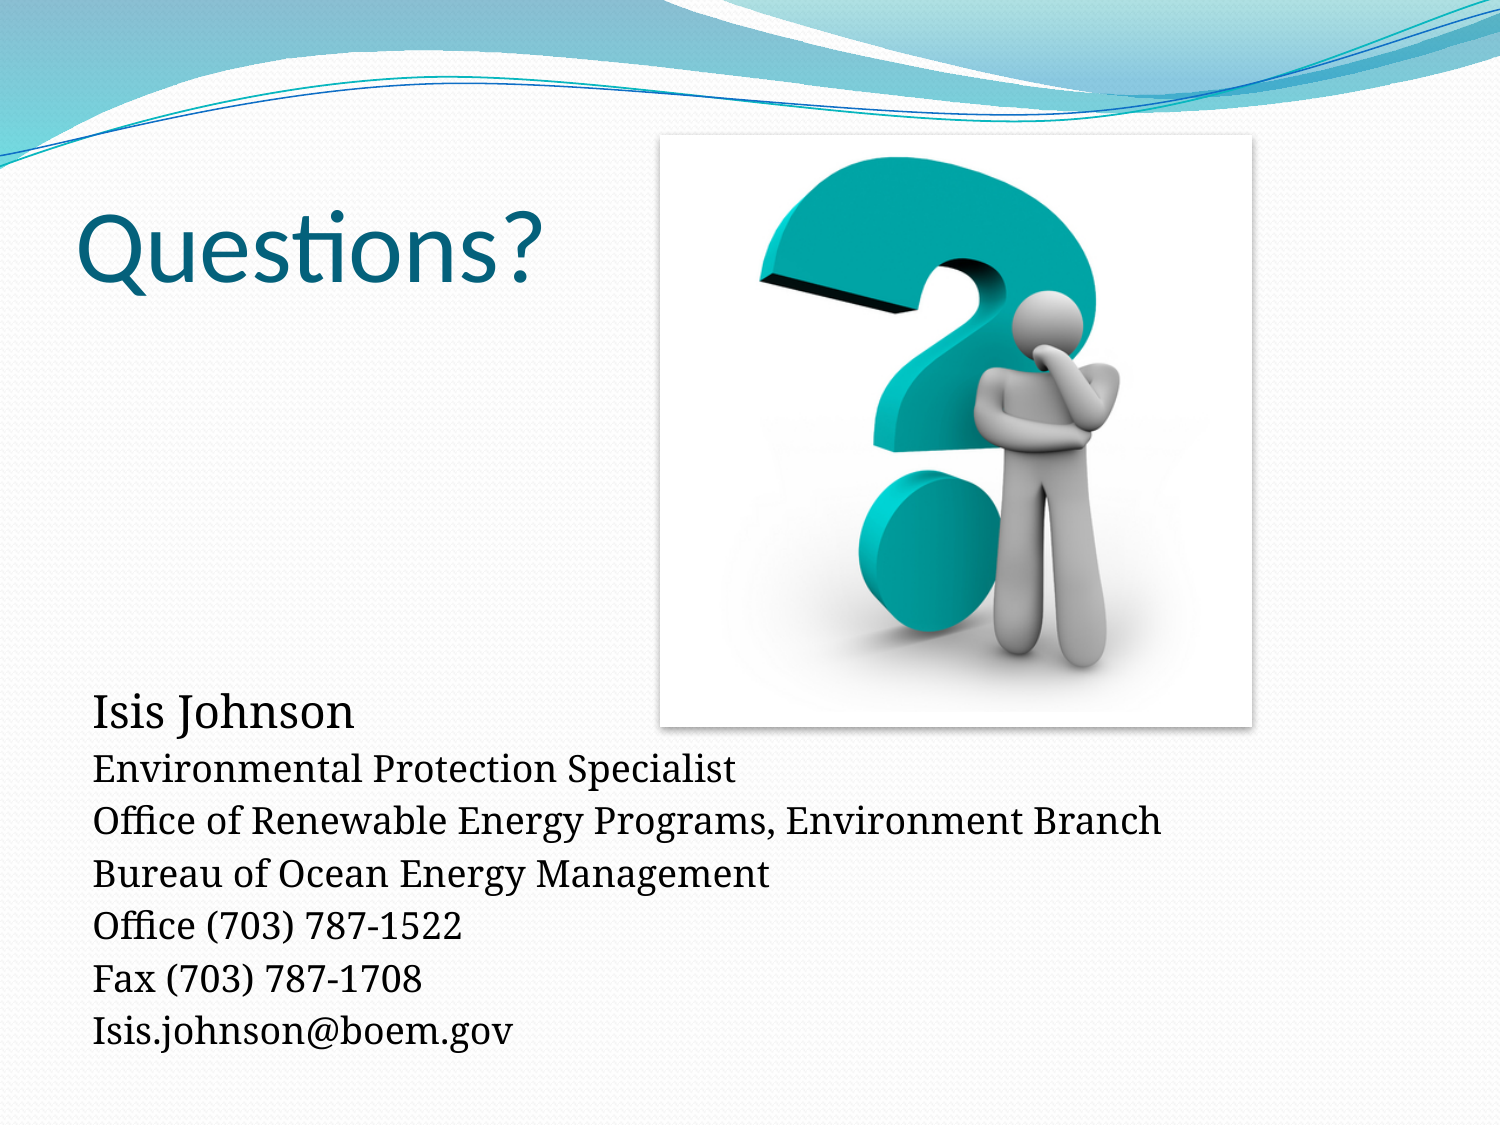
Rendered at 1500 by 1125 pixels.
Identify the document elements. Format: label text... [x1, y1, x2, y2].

picture [674, 149, 1238, 713]
title Questions? [75, 115, 1425, 303]
list Isis Johnson Environmental Protection Specialist Office of Renewable Energy Programs, Environment Branch Bureau of Ocean Energy Management Office (703) 787-1522 Fax (703) 787-1708 Isis.johnson@boem.gov [77, 525, 1348, 1091]
